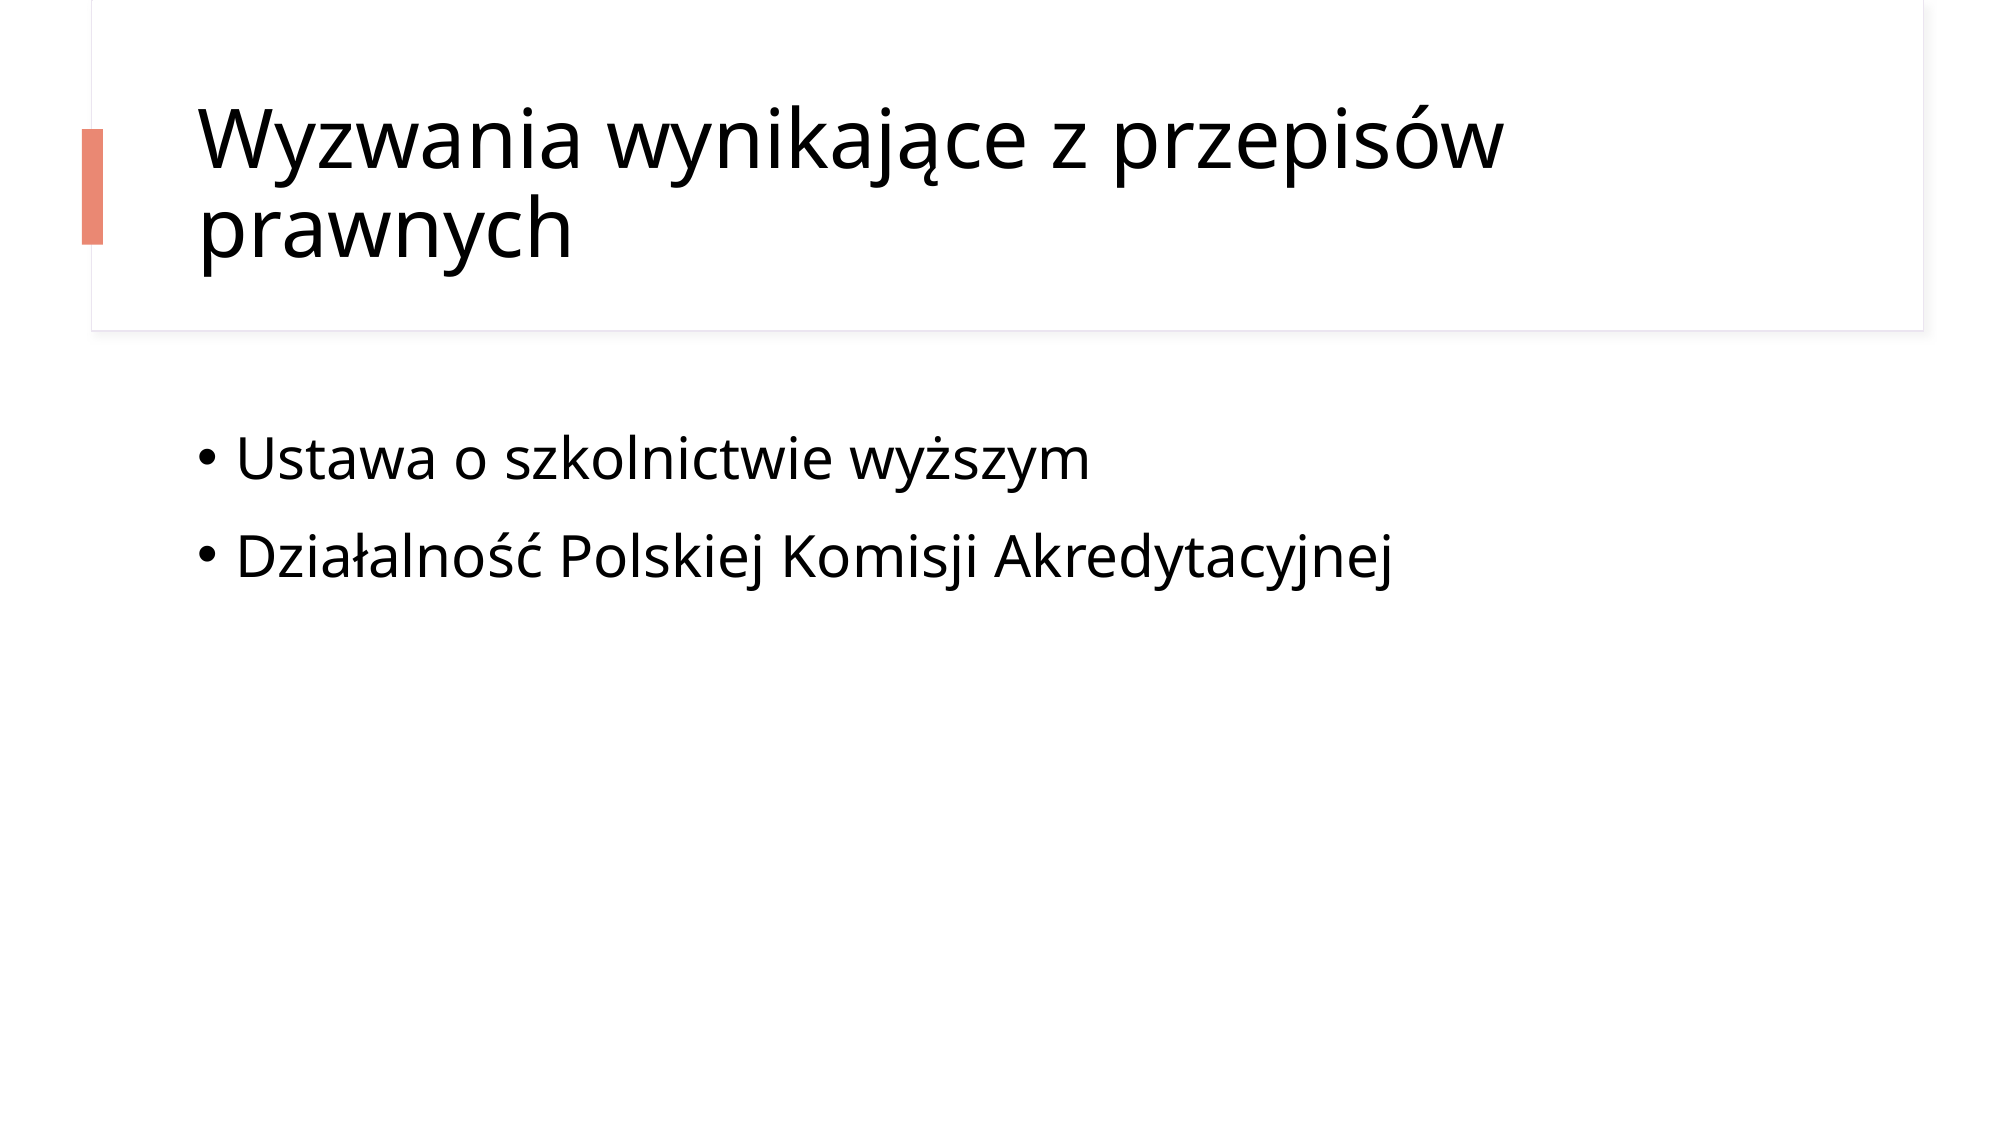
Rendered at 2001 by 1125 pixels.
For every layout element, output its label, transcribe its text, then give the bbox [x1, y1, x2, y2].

list Ustawa o szkolnictwie wyższym Działalność Polskiej Komisji Akredytacyjnej [183, 406, 1851, 1013]
title Wyzwania wynikające z przepisów prawnych [183, 90, 1851, 284]
